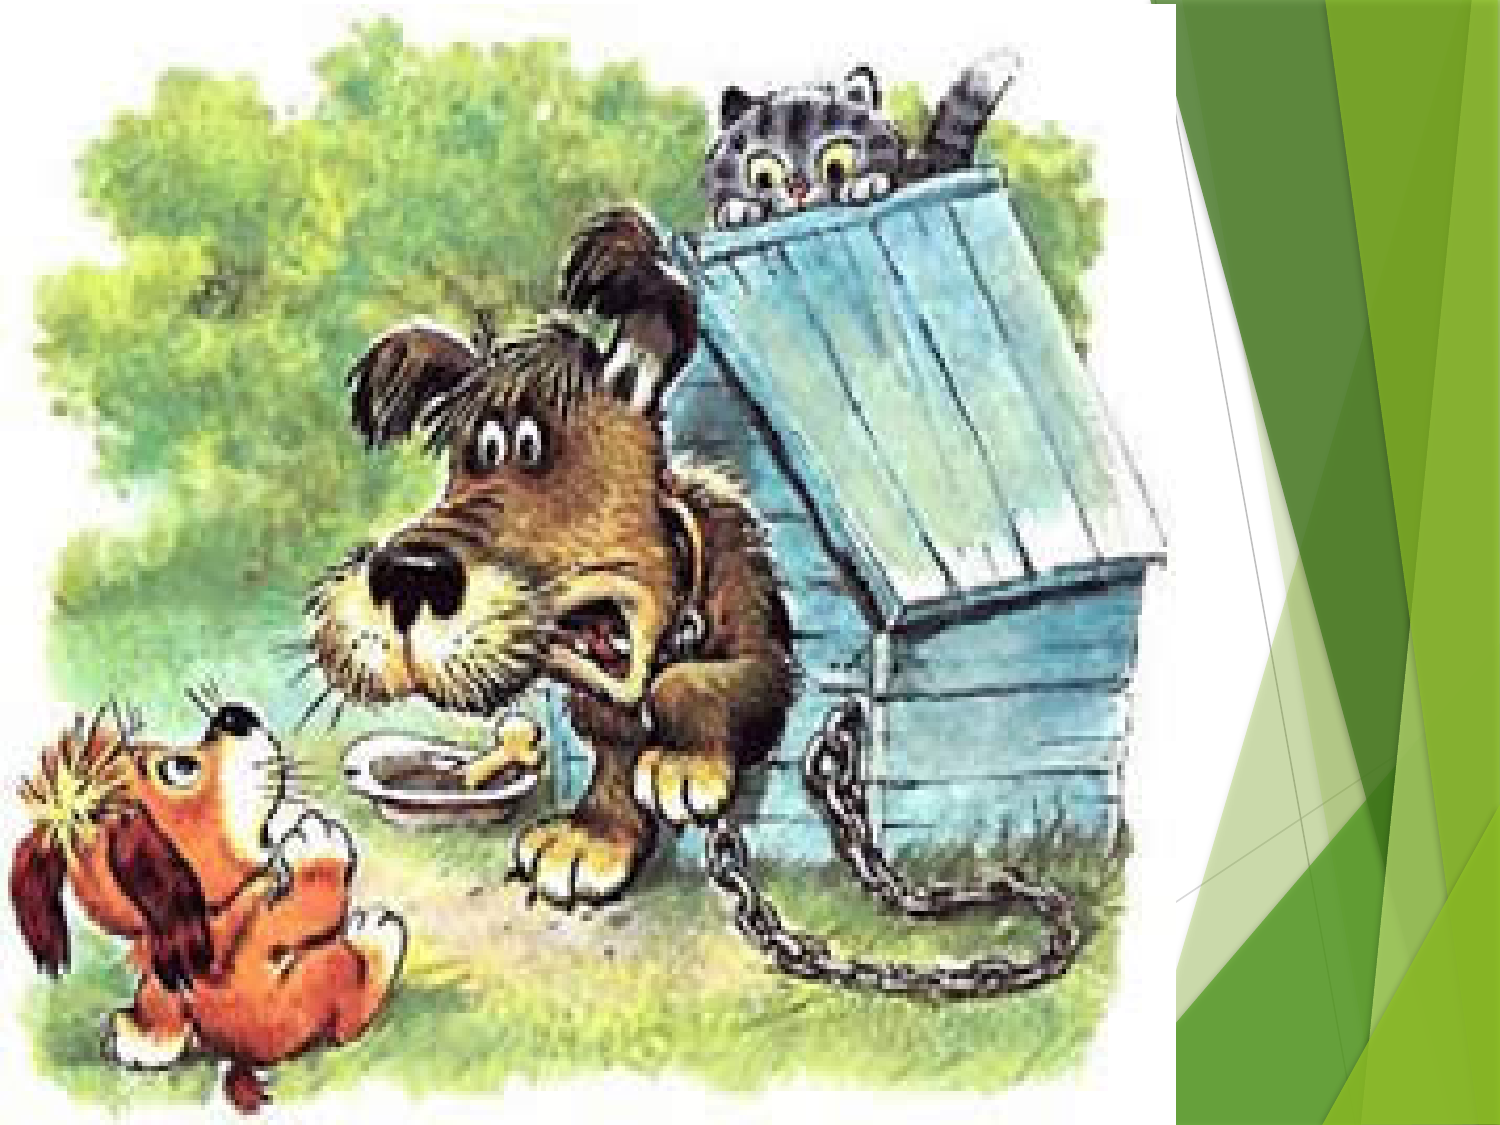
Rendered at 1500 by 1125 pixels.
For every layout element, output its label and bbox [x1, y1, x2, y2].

picture [0, 3, 1176, 1125]
